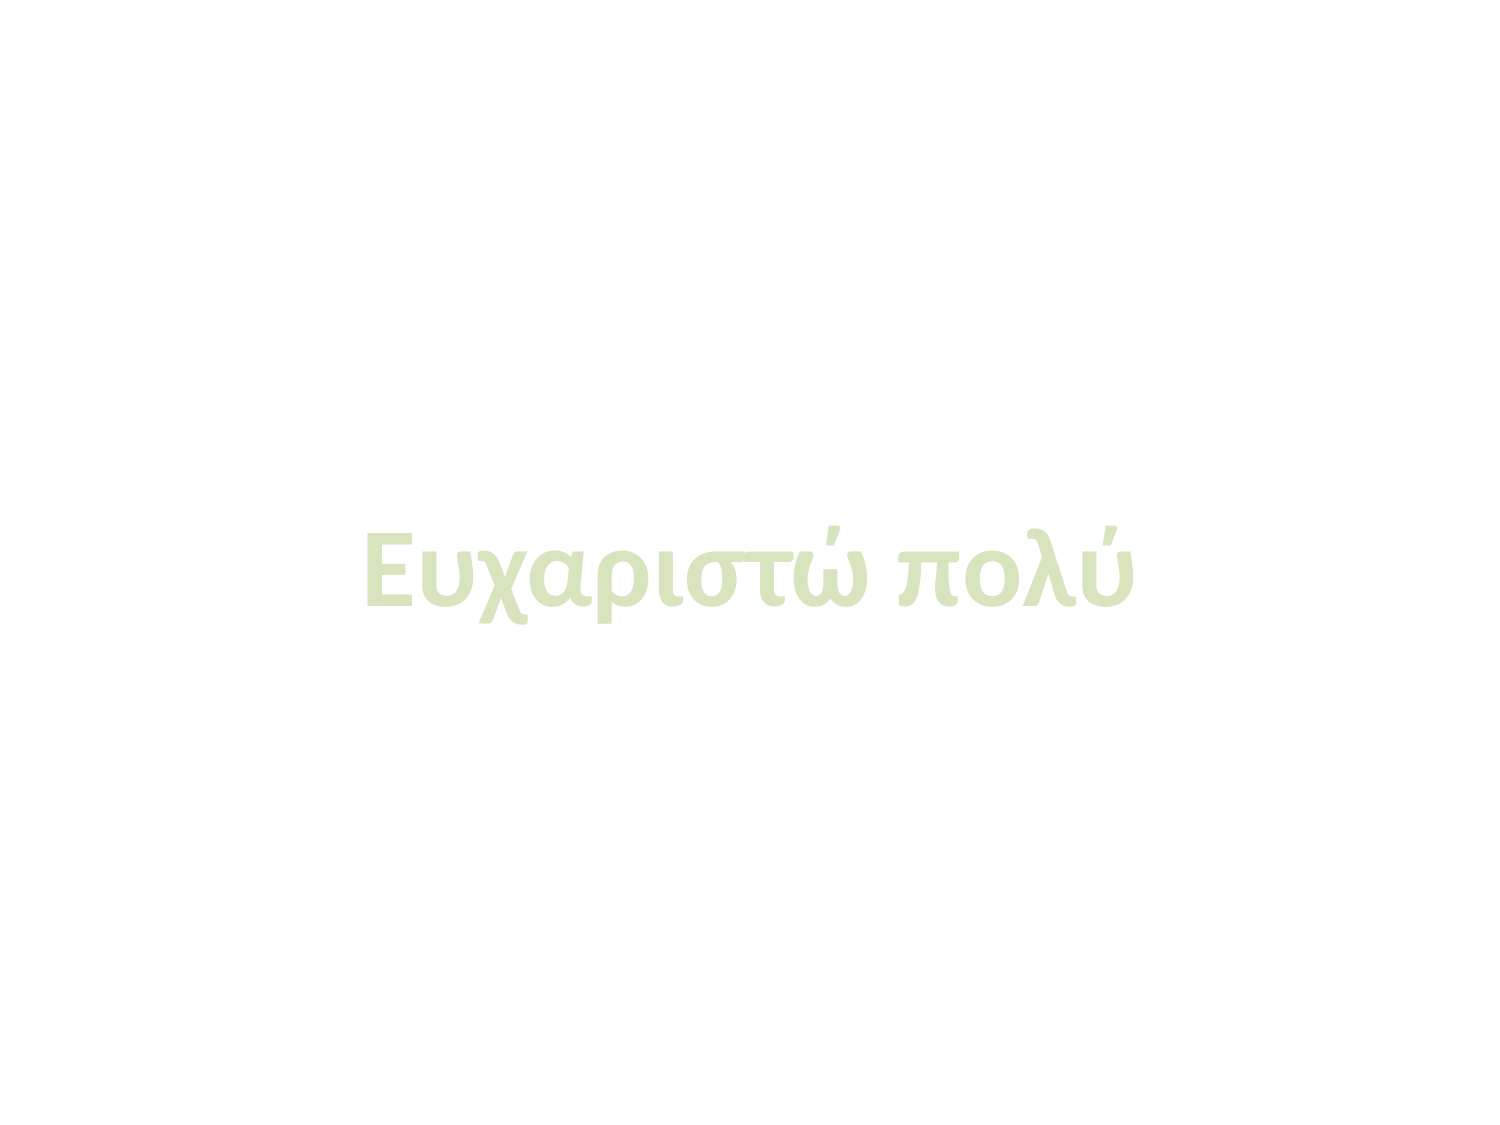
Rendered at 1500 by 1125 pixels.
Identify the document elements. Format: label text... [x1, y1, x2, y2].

text_box Ευχαριστώ πολύ [346, 486, 1154, 637]
